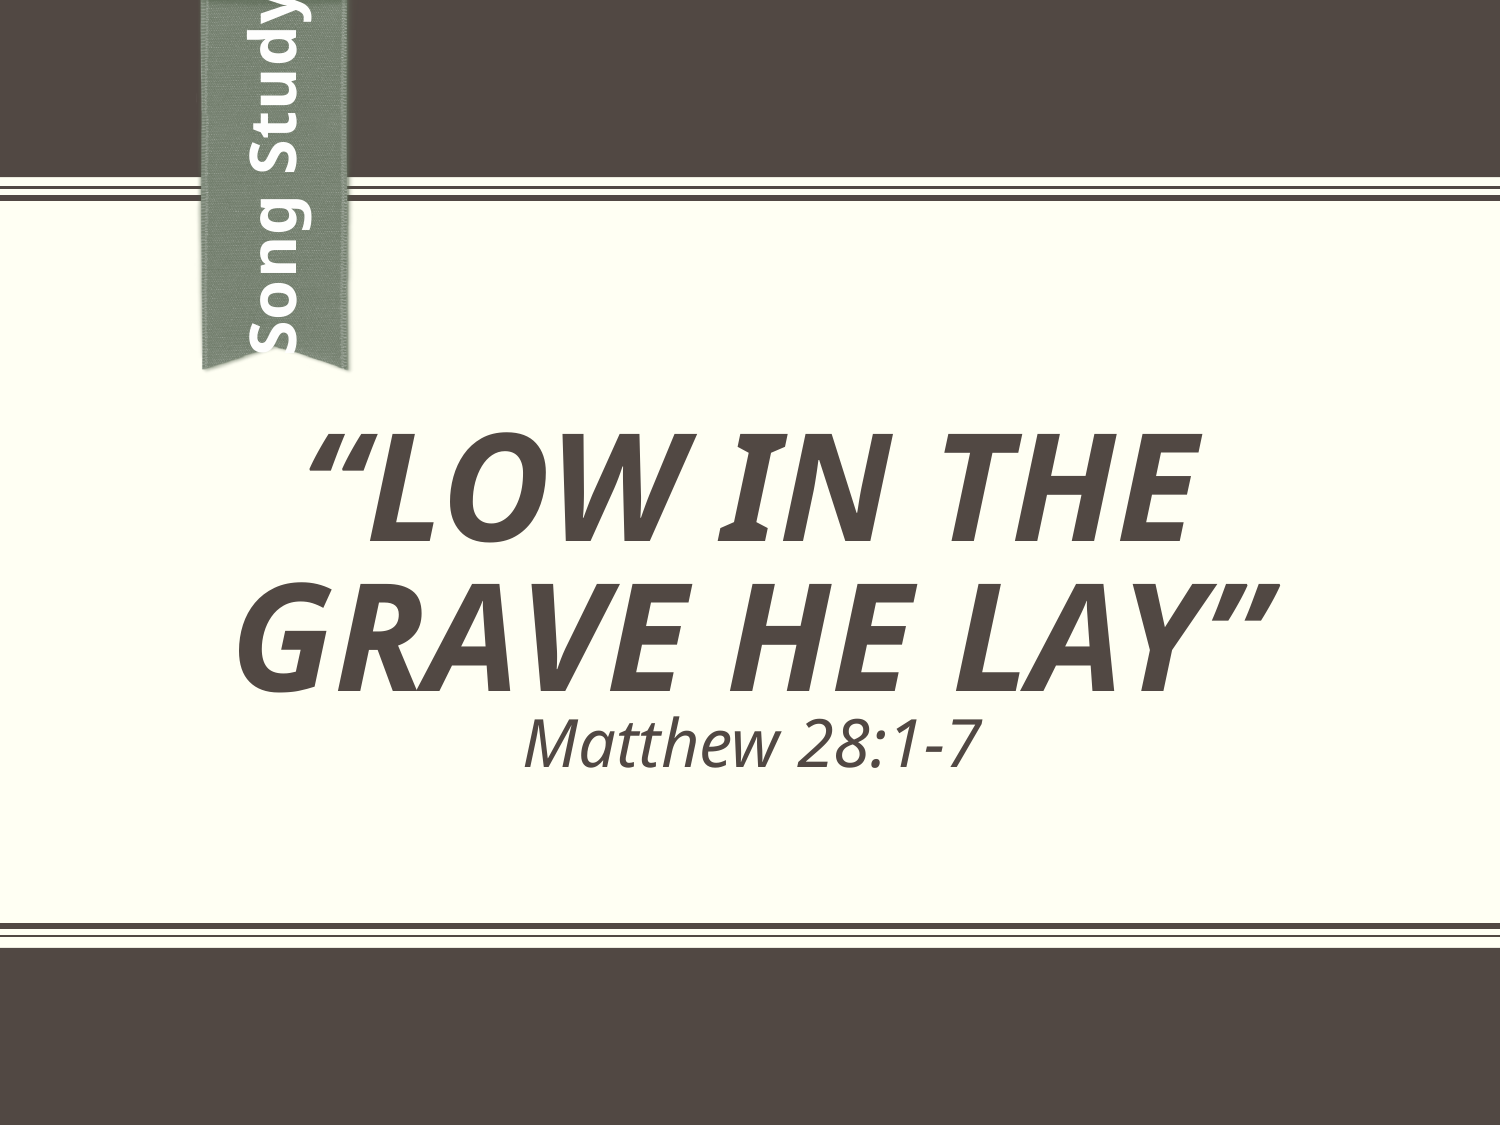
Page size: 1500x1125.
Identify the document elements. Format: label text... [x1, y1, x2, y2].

subtitle Matthew 28:1-7 [520, 702, 985, 788]
text_box Song Study [224, 0, 318, 372]
title “low in the grave he lay” [107, 399, 1393, 745]
